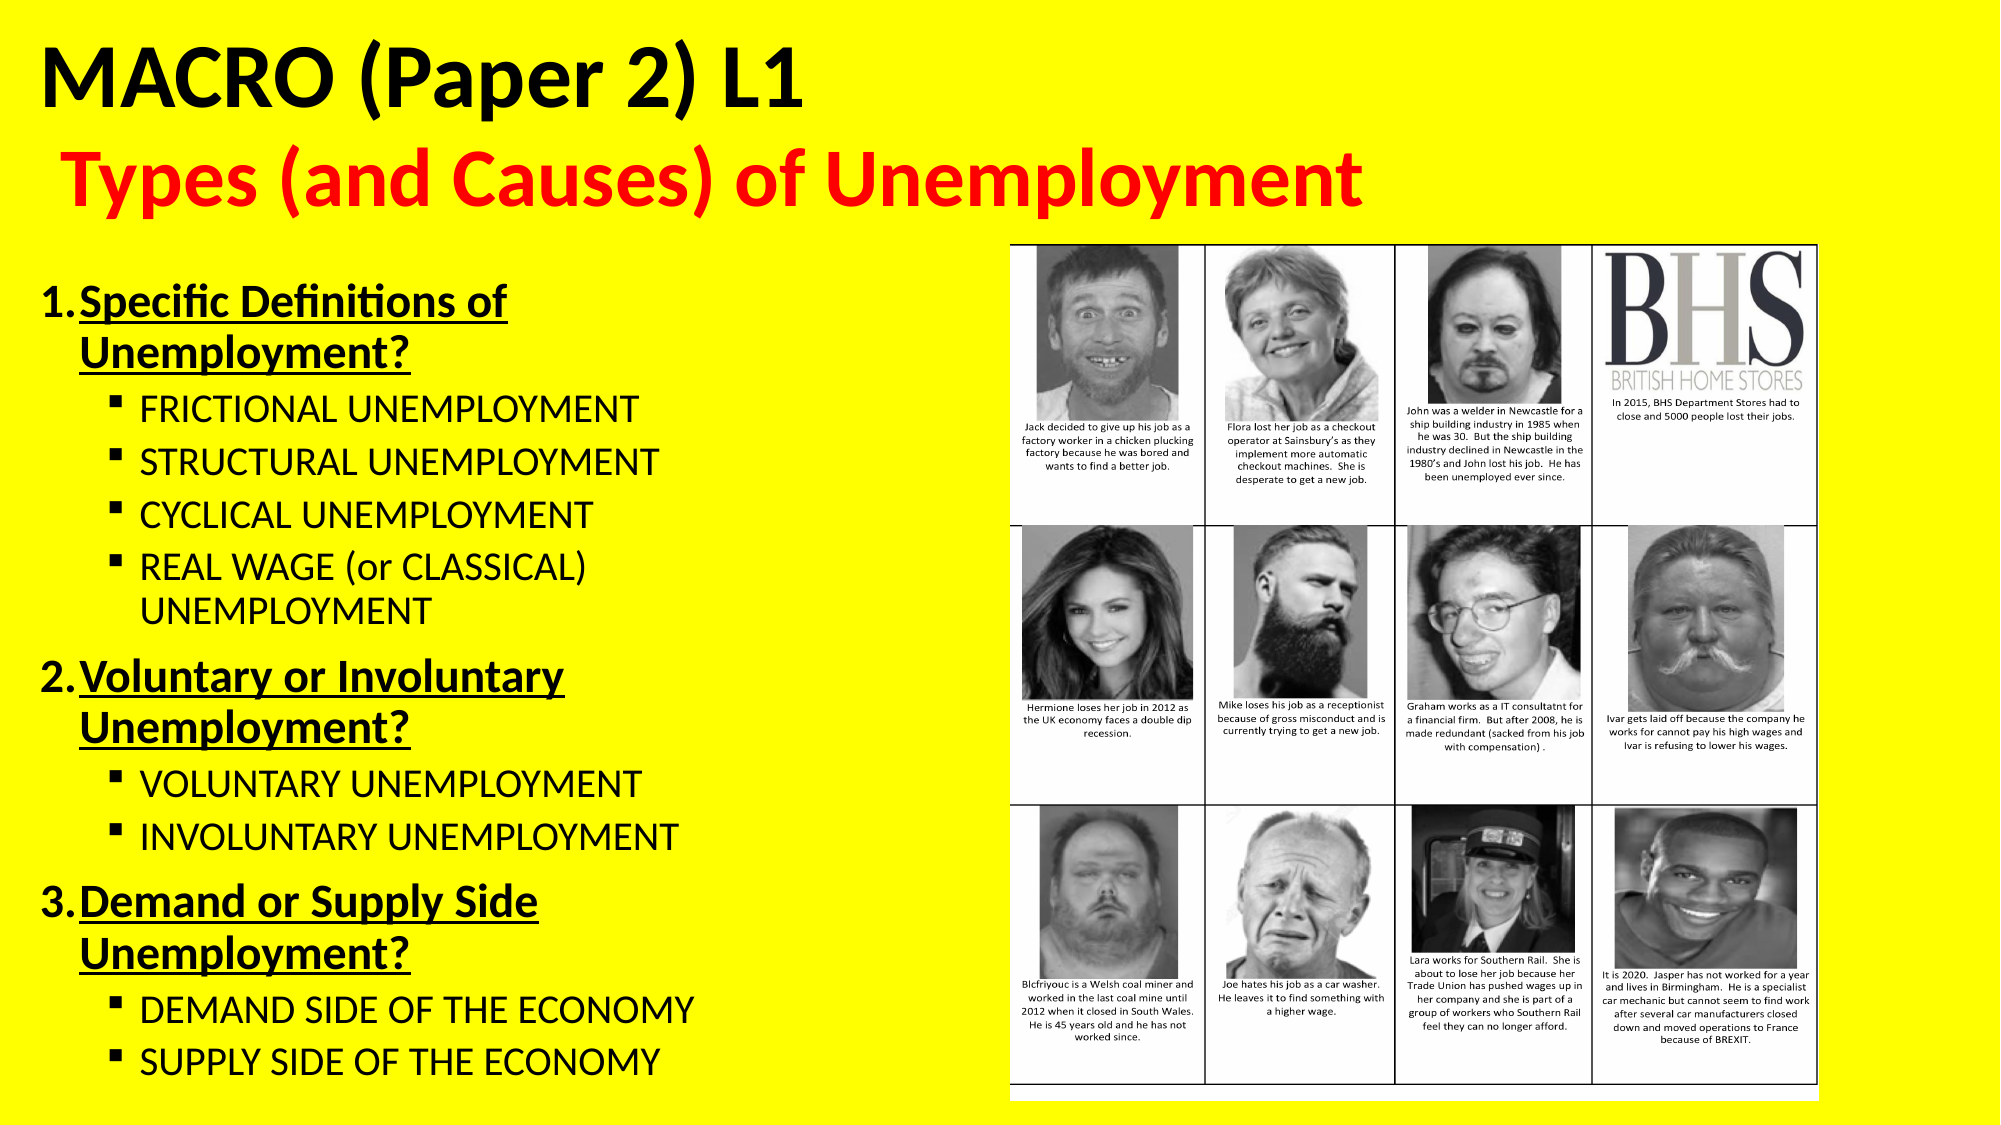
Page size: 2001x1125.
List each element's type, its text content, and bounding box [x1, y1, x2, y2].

list Specific Definitions of Unemployment? FRICTIONAL UNEMPLOYMENT STRUCTURAL UNEMPLOYMENT CYCLICAL UNEMPLOYMENT REAL WAGE (or CLASSICAL) UNEMPLOYMENT Voluntary or Involuntary Unemployment? VOLUNTARY UNEMPLOYMENT INVOLUNTARY UNEMPLOYMENT Demand or Supply Side Unemployment? DEMAND SIDE OF THE ECONOMY SUPPLY SIDE OF THE ECONOMY [24, 268, 798, 1101]
title MACRO (Paper 2) L1 Types (and Causes) of Unemployment [24, 18, 1750, 236]
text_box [1010, 244, 1819, 1101]
